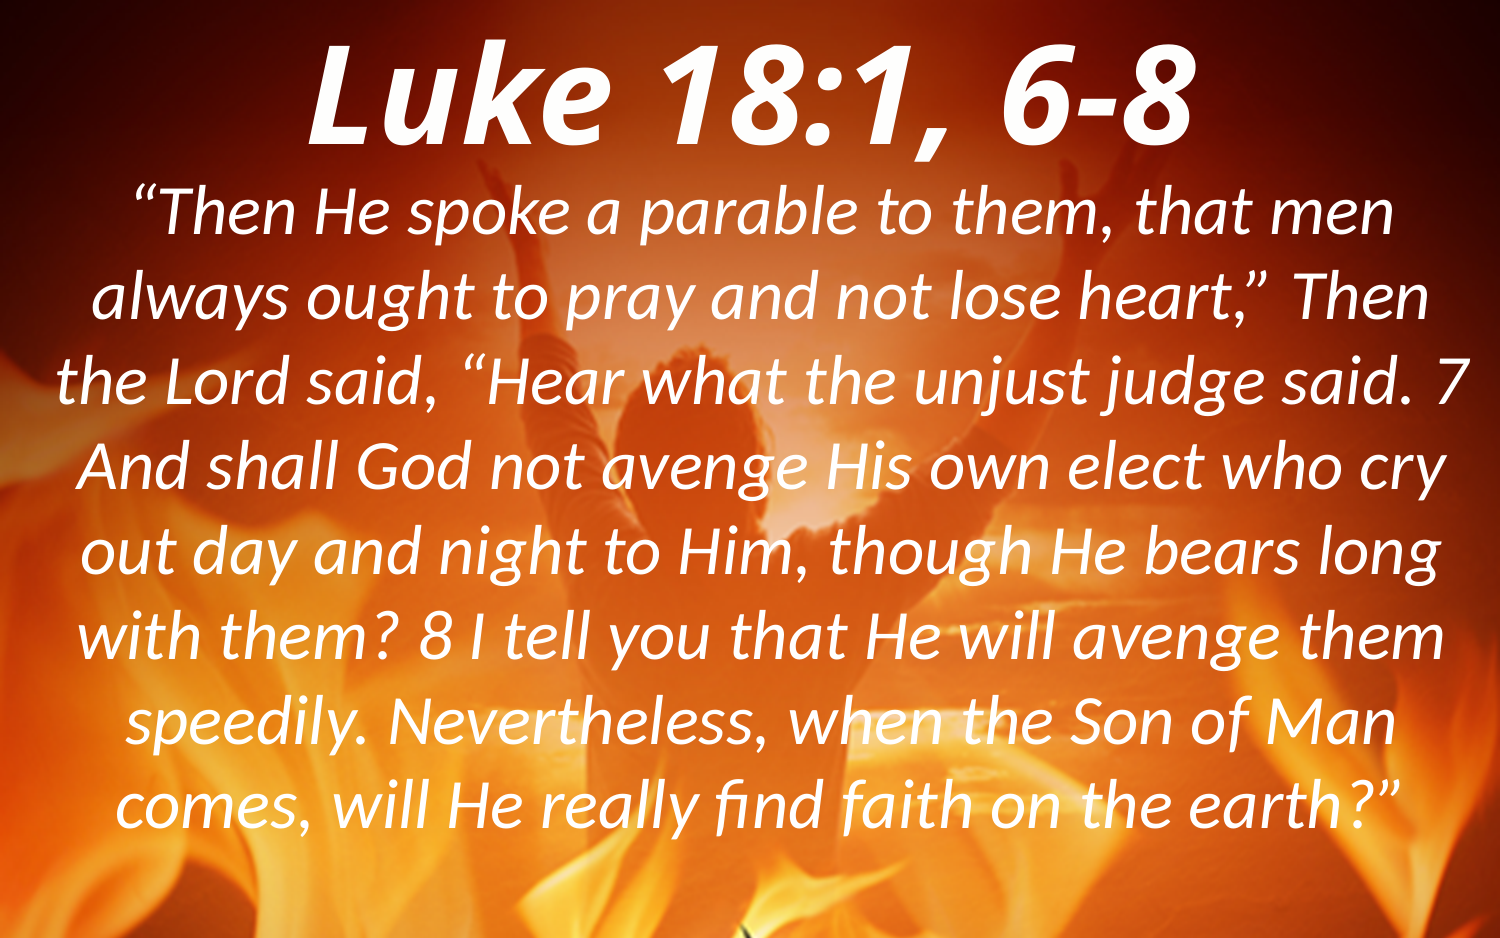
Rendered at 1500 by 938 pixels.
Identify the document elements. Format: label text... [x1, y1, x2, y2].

picture [0, 0, 1500, 938]
list “Then He spoke a parable to them, that men always ought to pray and not lose heart,” Then the Lord said, “Hear what the unjust judge said. 7 And shall God not avenge His own elect who cry out day and night to Him, though He bears long with them? 8 I tell you that He will avenge them speedily. Nevertheless, when the Son of Man comes, will He really find faith on the earth?” [24, 180, 1500, 907]
text_box Luke 18:1, 6-8 [1, 0, 1500, 180]
